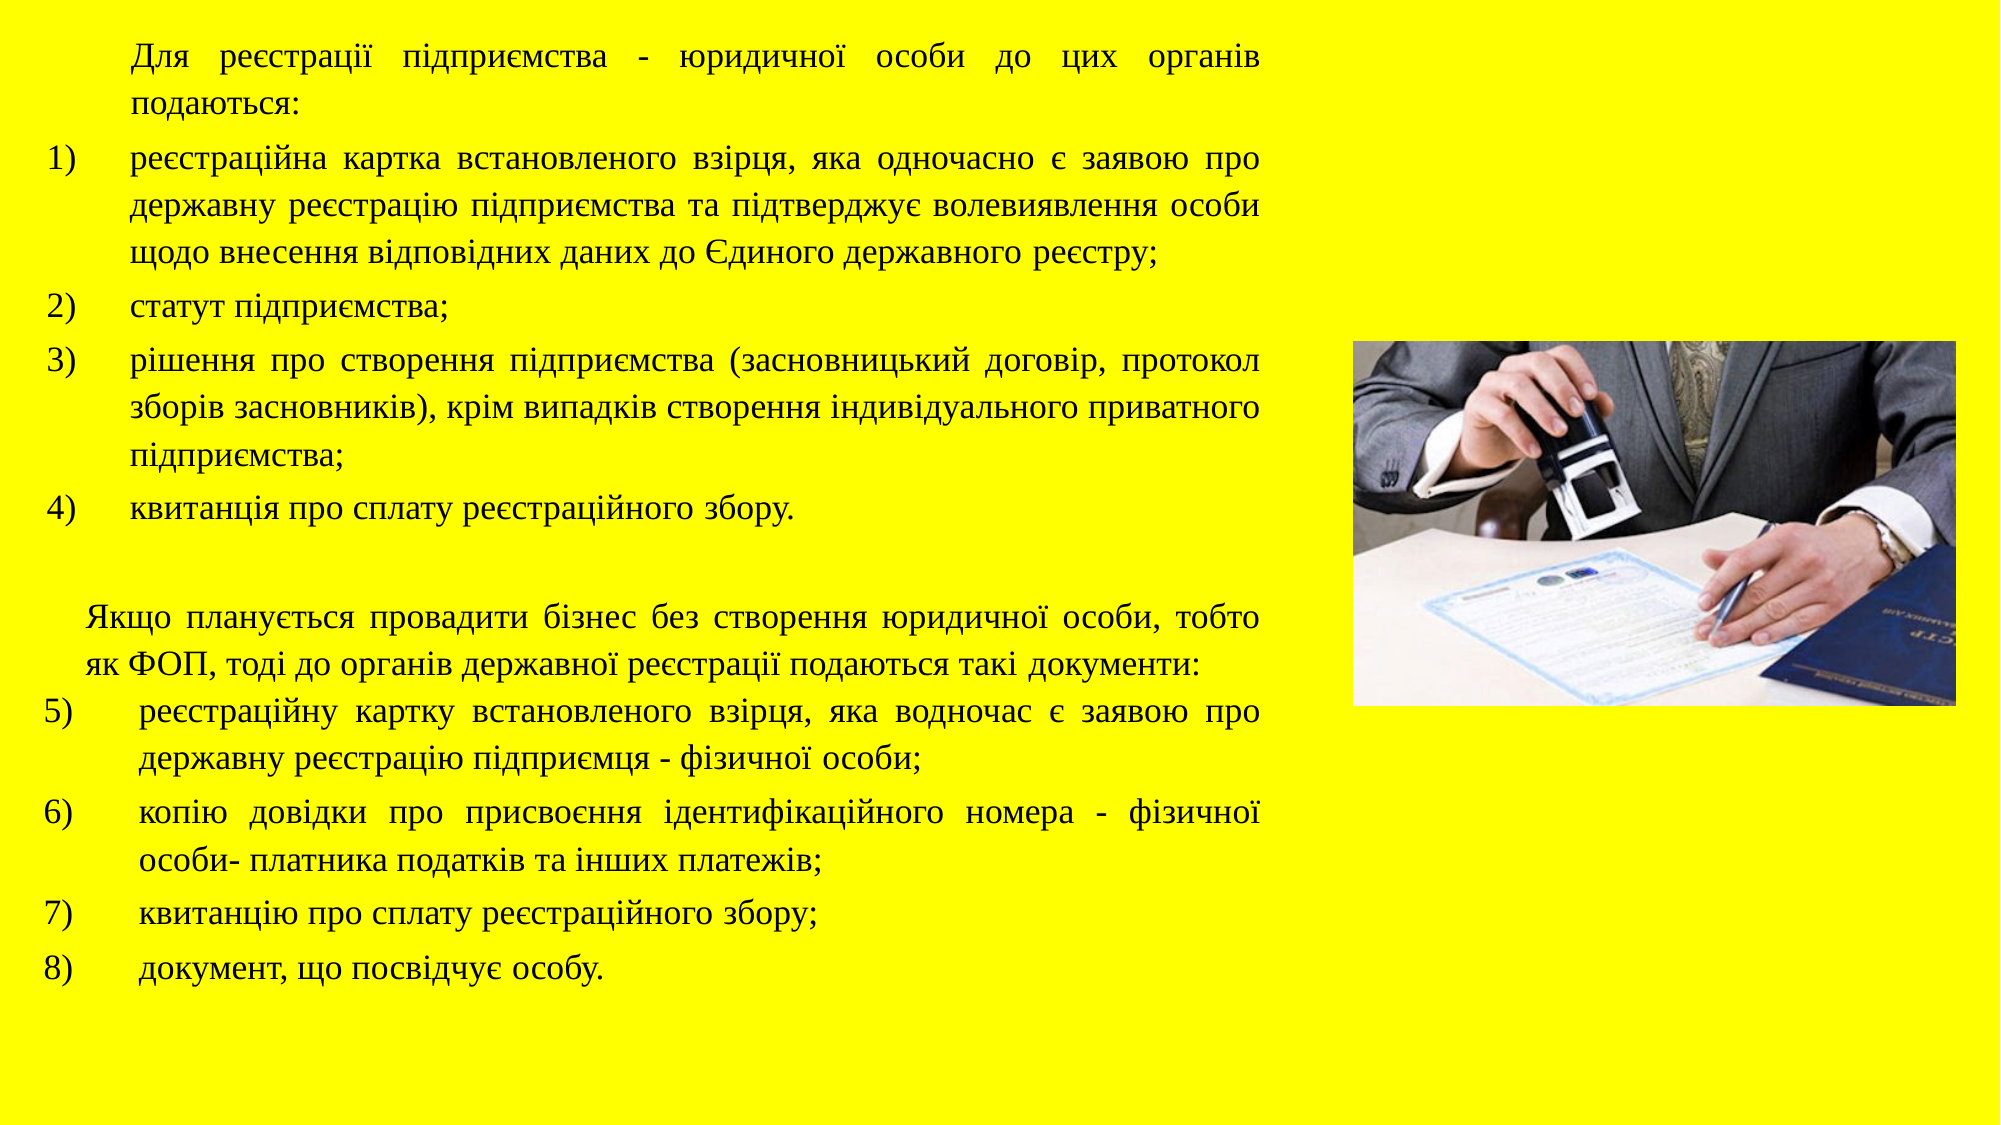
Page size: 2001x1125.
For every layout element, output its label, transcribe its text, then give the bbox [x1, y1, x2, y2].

picture [1353, 341, 1956, 706]
list Для реєстрації підприємства - юридичної особи до цих органів подаються: реєстраційна картка встановленого взірця, яка одночасно є заявою про державну реєстрацію підприємства та підтверджує волевиявлення особи щодо внесення відповідних даних до Єдиного державного реєстру; статут підприємства; рішення про створення підприємства (засновницький договір, протокол зборів засновників), крім випадків створення індивідуального приватного підприємства; квитанція про сплату реєстраційного збору. Якщо планується провадити бізнес без створення юридичної особи, тобто як ФОП, тоді до органів державної реєстрації подаються такі документи: реєстраційну картку встановленого взірця, яка водночас є заявою про державну реєстрацію підприємця - фізичної особи; копію довідки про присвоєння ідентифікаційного номера - фізичної особи- платника податків та інших платежів; квитанцію про сплату реєстраційного збору; документ, що посвідчує особу. [0, 20, 1318, 1018]
